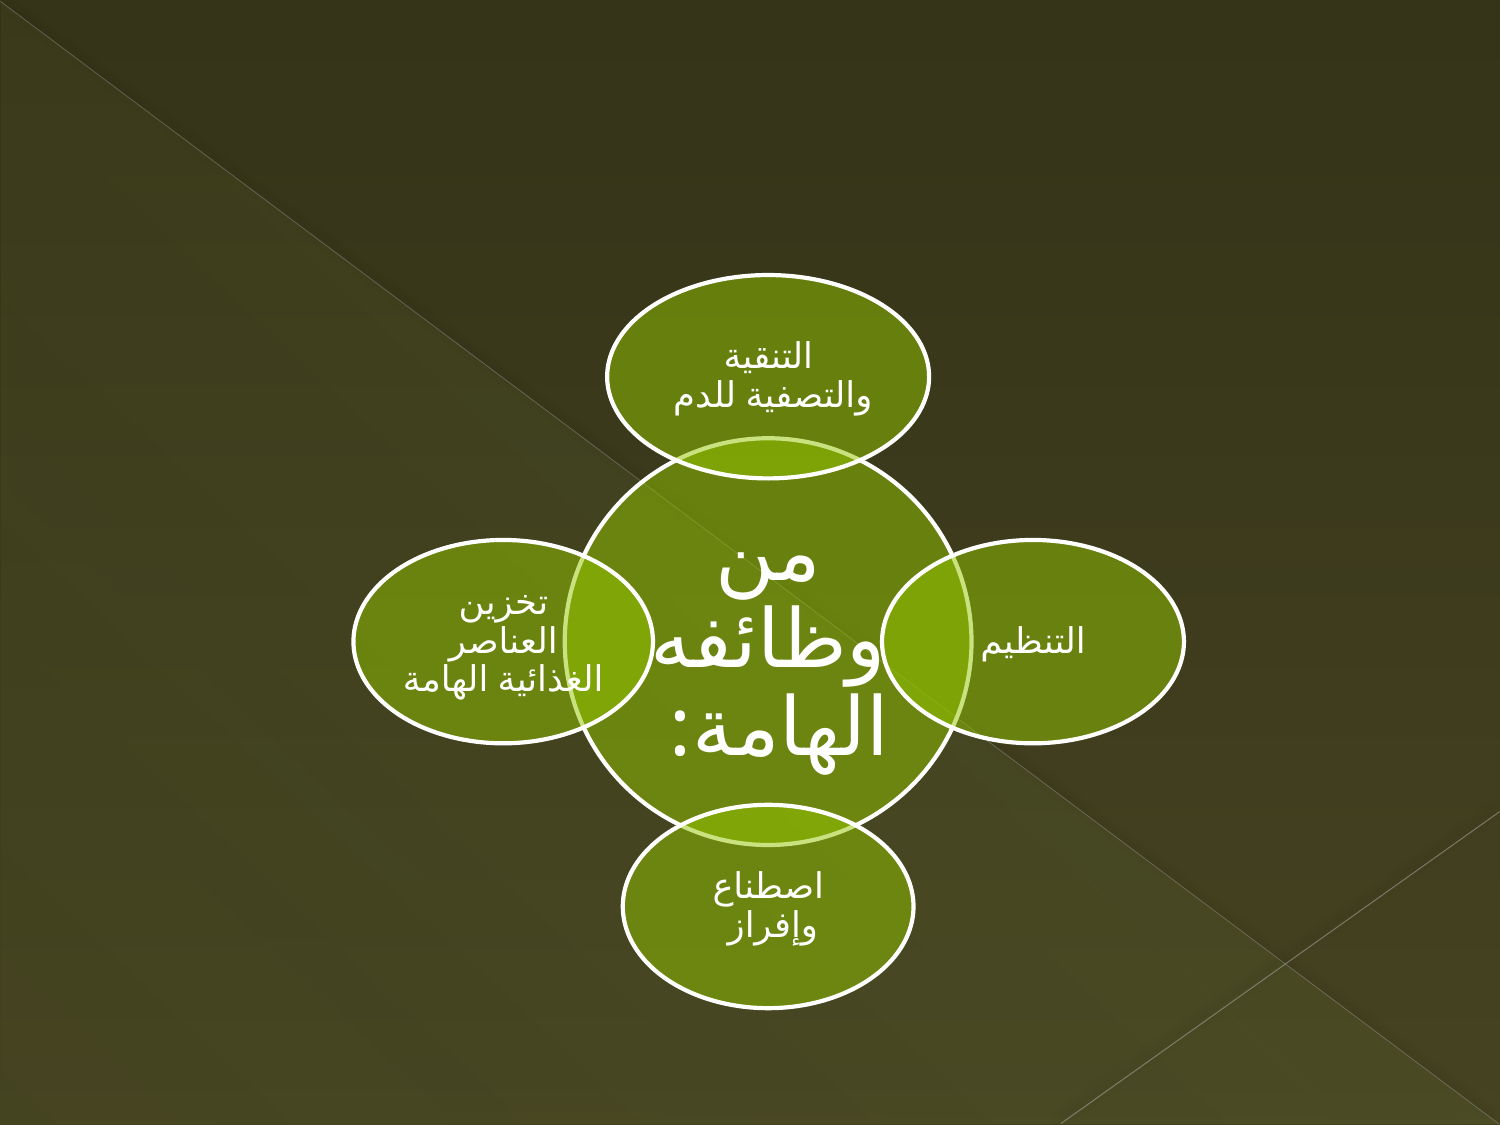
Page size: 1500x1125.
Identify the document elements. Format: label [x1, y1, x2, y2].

text_box [249, 274, 1288, 1009]
